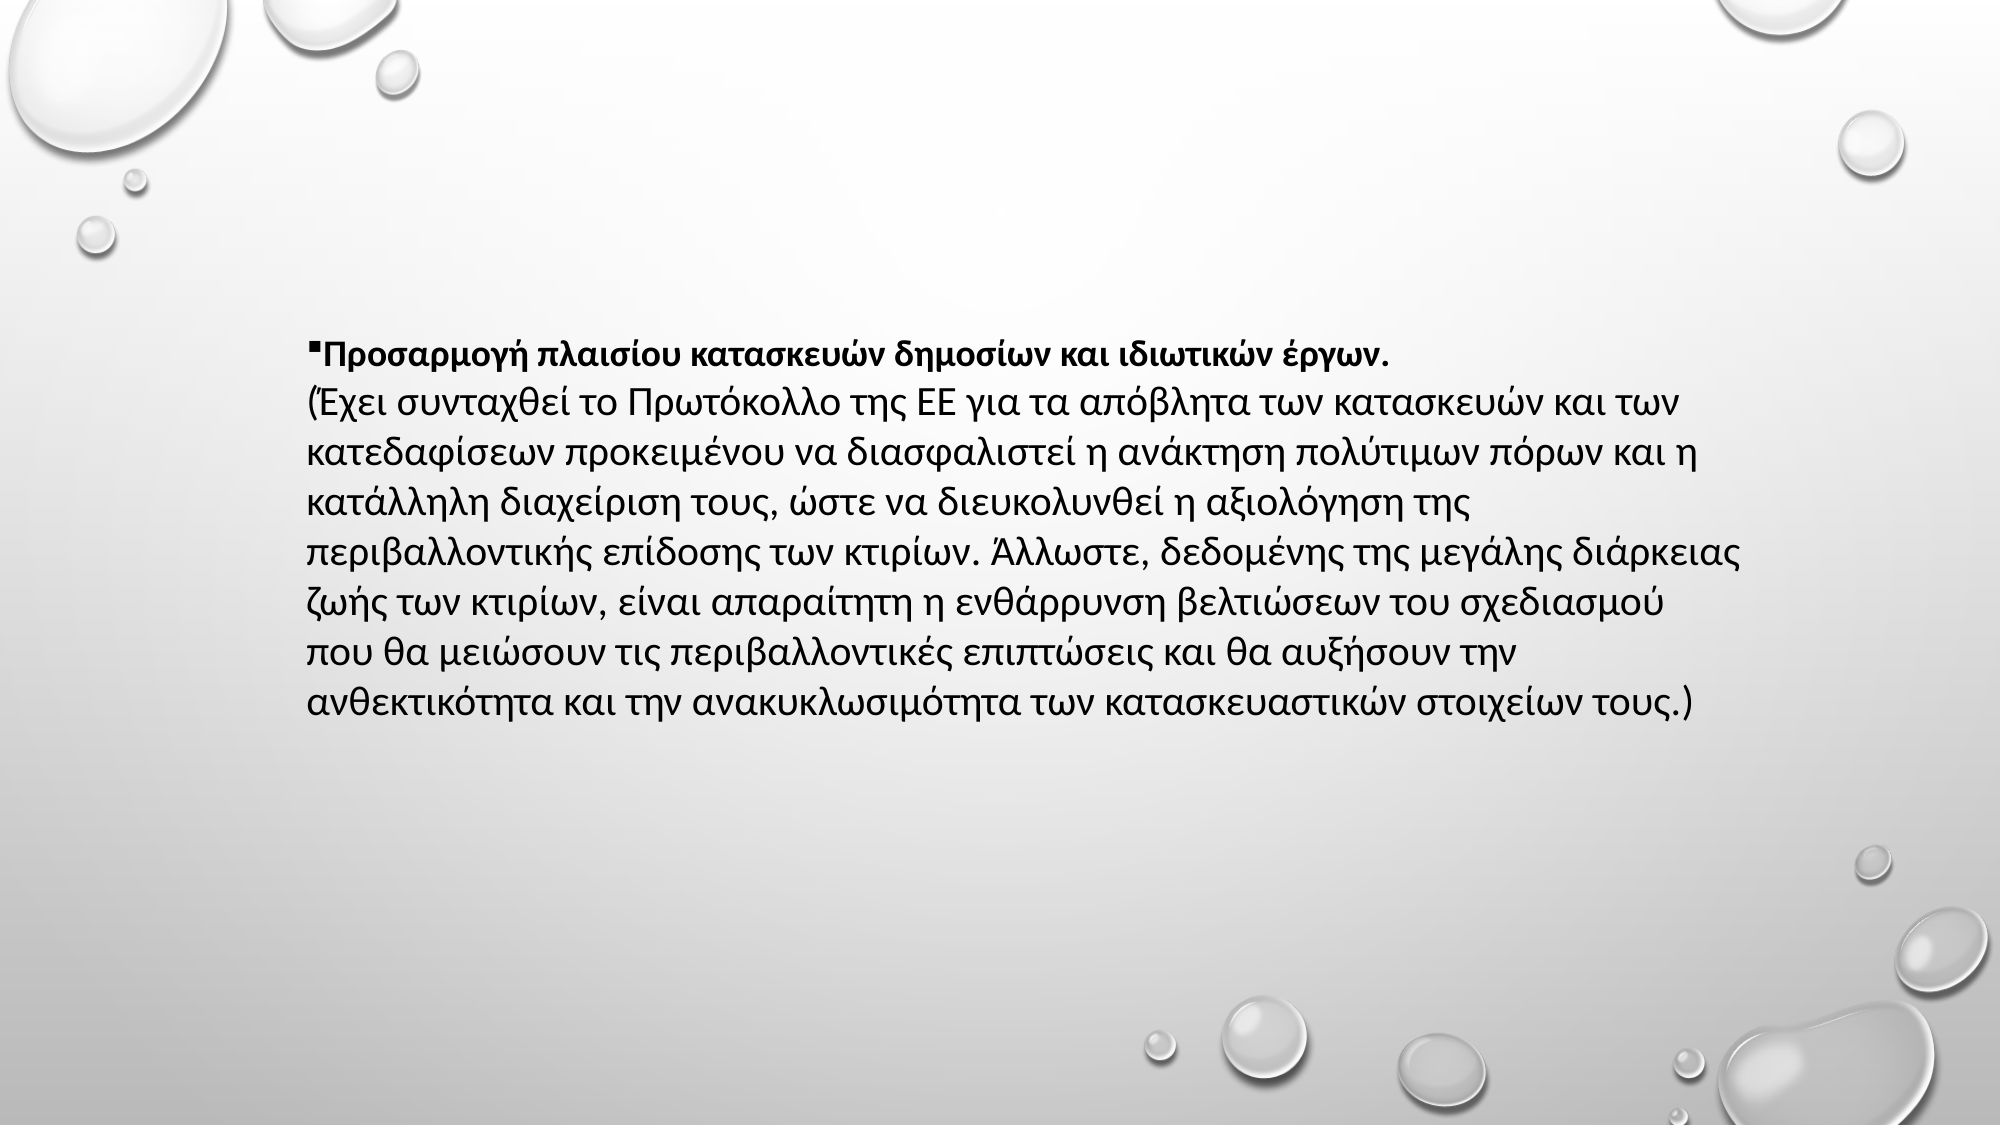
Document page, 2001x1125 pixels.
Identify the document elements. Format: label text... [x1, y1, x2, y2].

text_box Προσαρμογή πλαισίου κατασκευών δημοσίων και ιδιωτικών έργων. (Έχει συνταχθεί το Πρωτόκολλο της ΕΕ για τα απόβλητα των κατασκευών και των κατεδαφίσεων προκειμένου να διασφαλιστεί η ανάκτηση πολύτιμων πόρων και η κατάλληλη διαχείριση τους, ώστε να διευκολυνθεί η αξιολόγηση της περιβαλλοντικής επίδοσης των κτιρίων. Άλλωστε, δεδομένης της μεγάλης διάρκειας ζωής των κτιρίων, είναι απαραίτητη η ενθάρρυνση βελτιώσεων του σχεδιασμού που θα μειώσουν τις περιβαλλοντικές επιπτώσεις και θα αυξήσουν την ανθεκτικότητα και την ανακυκλωσιμότητα των κατασκευαστικών στοιχείων τους.) [291, 231, 1758, 732]
picture [0, 0, 2000, 1125]
